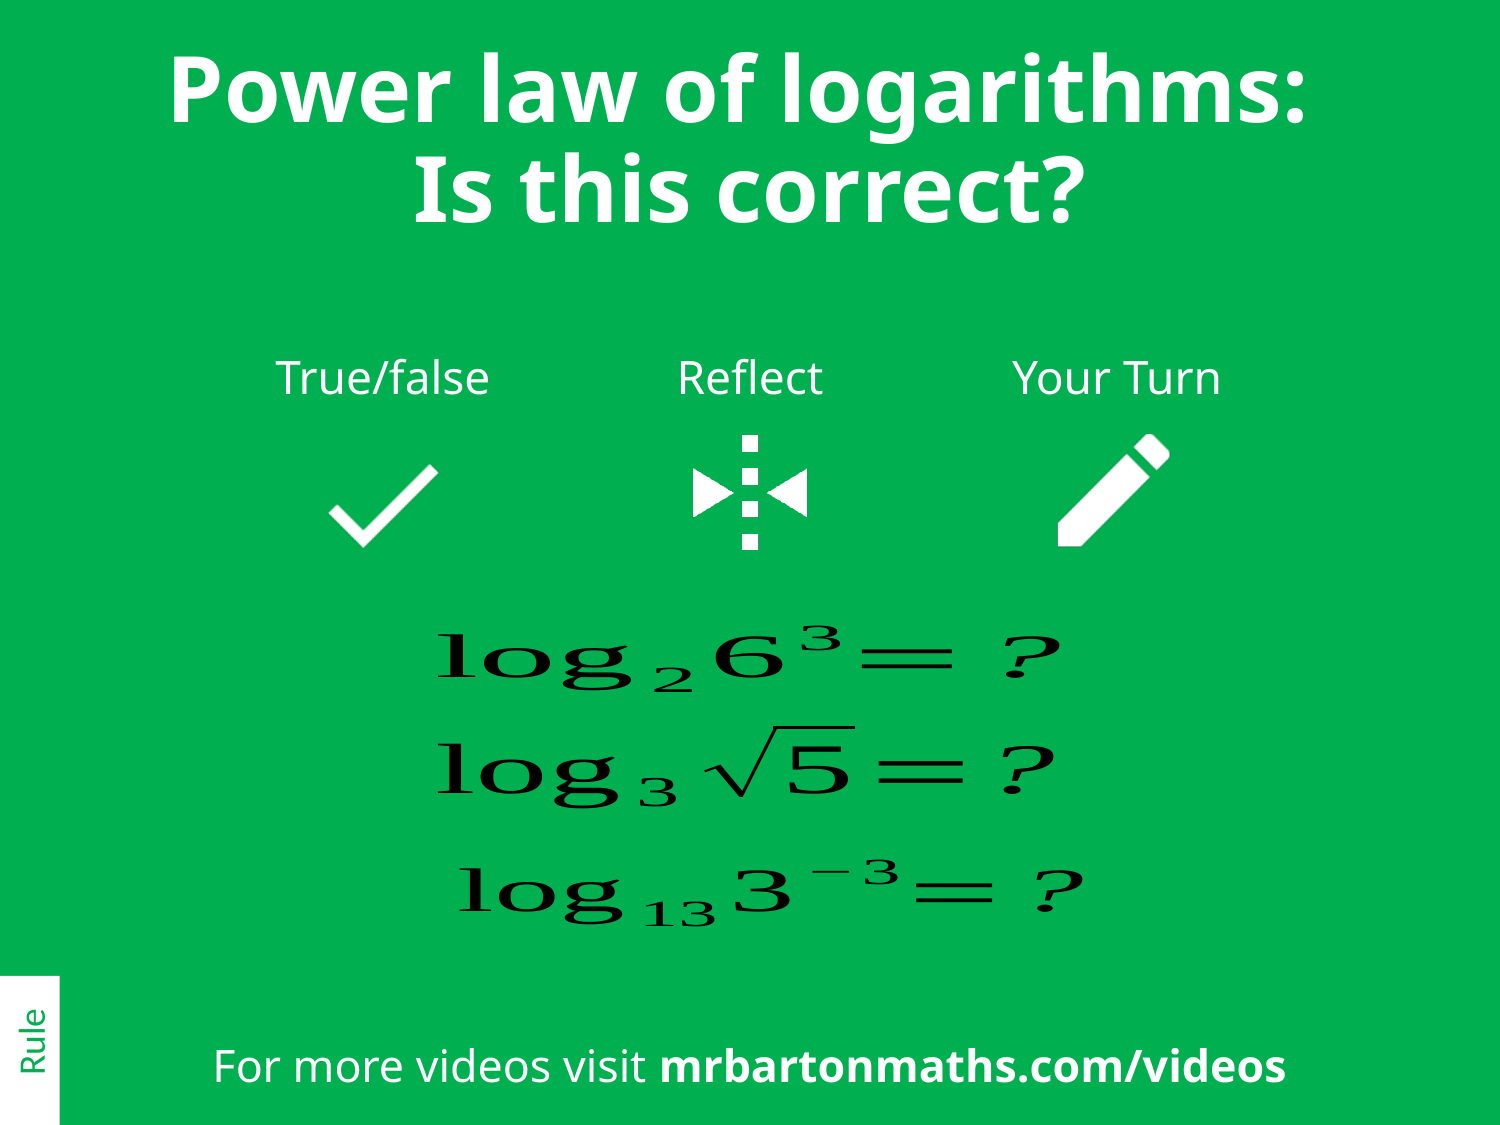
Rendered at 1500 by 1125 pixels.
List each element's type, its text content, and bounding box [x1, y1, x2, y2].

picture [307, 429, 458, 580]
picture [1038, 415, 1189, 566]
text_box For more videos visit mrbartonmaths.com/videos [96, 1008, 1404, 1100]
picture [693, 435, 807, 550]
text_box Rule [0, 975, 60, 1125]
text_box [213, 346, 1287, 412]
title Power law of logarithms: Is this correct? [149, 21, 1351, 250]
